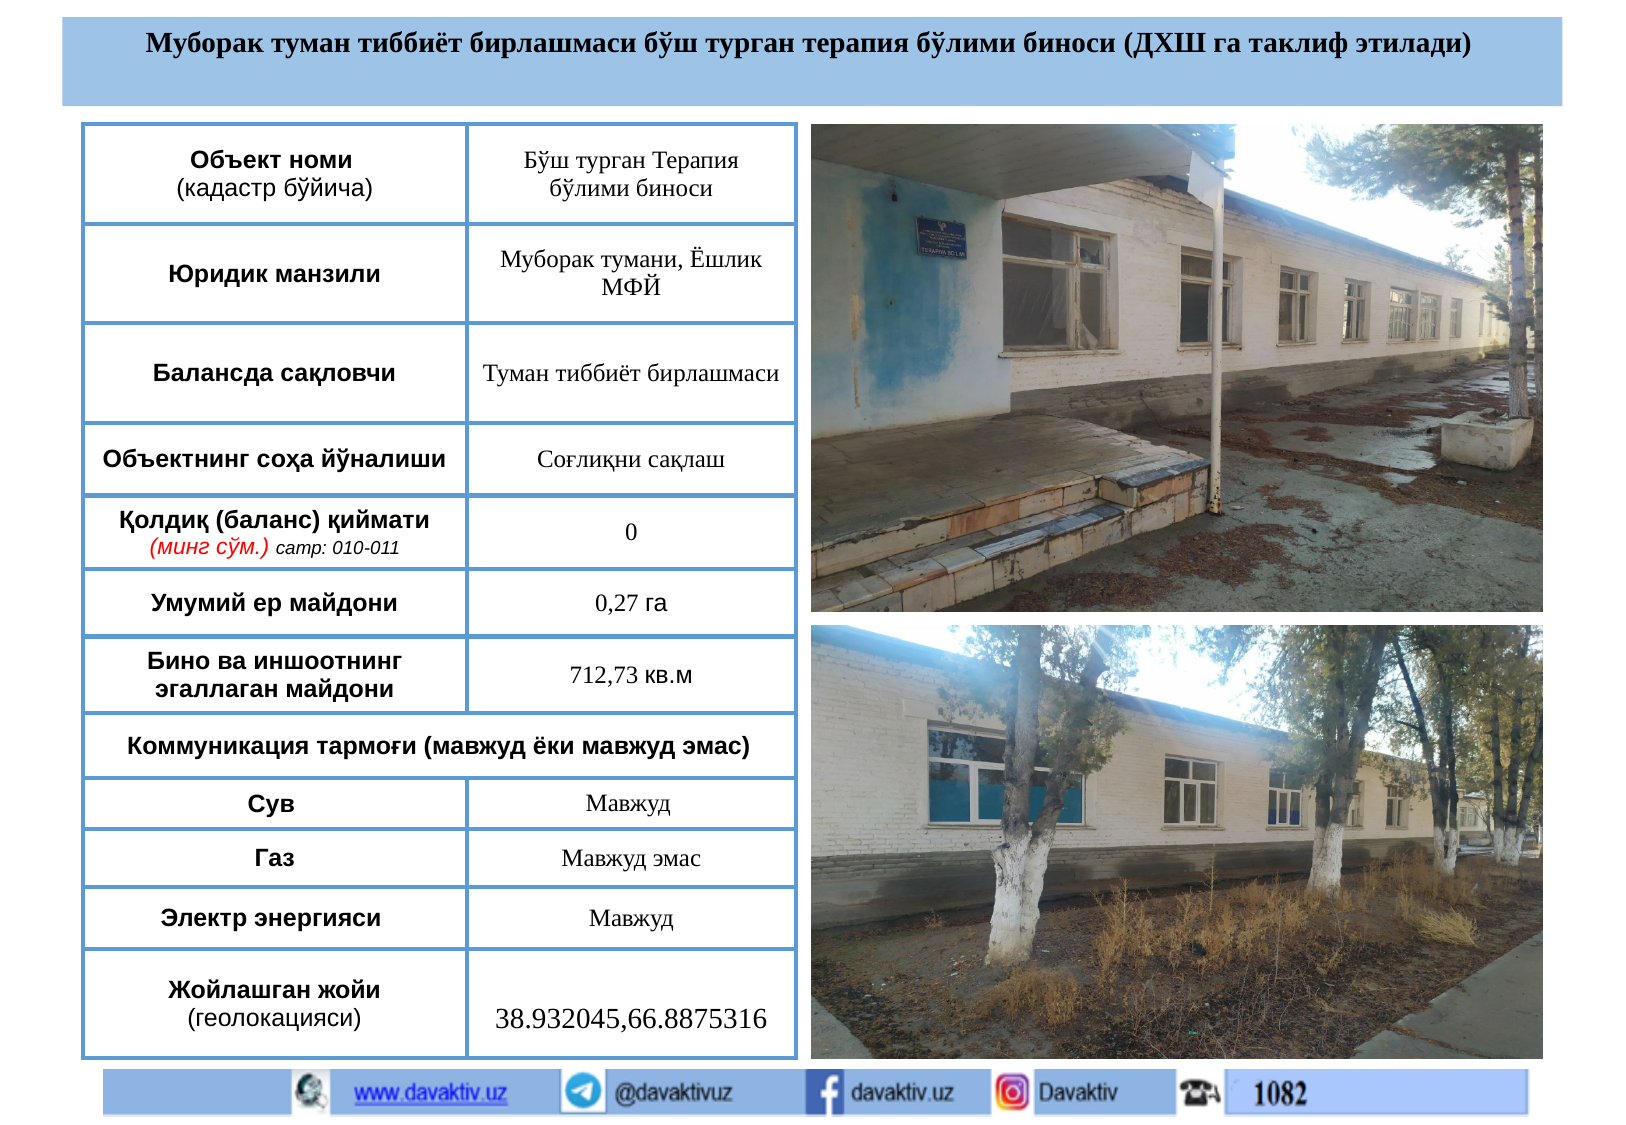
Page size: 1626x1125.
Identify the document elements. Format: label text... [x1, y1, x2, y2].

table_cell 0,27 га [469, 571, 794, 634]
table_cell Сув [85, 780, 465, 827]
table_cell Бино ва иншоотнинг эгаллаган майдони [85, 639, 465, 711]
table_cell Мавжуд [469, 889, 794, 947]
table_cell 712,73 кв.м [469, 639, 794, 711]
table_cell Мавжуд [469, 780, 794, 827]
table_cell Жойлашган жойи (геолокацияси) [85, 951, 465, 1056]
text_box Муборак туман тиббиёт бирлашмаси бўш турган терапия бўлими биноси (ДХШ га таклиф этилади) [62, 17, 1563, 107]
table_header Объект номи (кадастр бўйича) [85, 126, 465, 222]
table_cell Юридик манзили [85, 226, 465, 321]
table_cell Газ [85, 831, 465, 885]
table_cell Соғлиқни сақлаш [469, 425, 794, 493]
table_cell Қолдиқ (баланс) қиймати (минг сўм.) сатр: 010-011 [85, 498, 465, 567]
picture [103, 1069, 1530, 1118]
table_cell Коммуникация тармоғи (мавжуд ёки мавжуд эмас) [85, 715, 794, 776]
table_cell Мавжуд эмас [469, 831, 794, 885]
table_cell Умумий ер майдони [85, 571, 465, 634]
table_cell Электр энергияси [85, 889, 465, 947]
table_cell Муборак тумани, Ёшлик МФЙ [469, 226, 794, 321]
table_cell 0 [469, 498, 794, 567]
table_cell 38.932045,66.8875316 [469, 951, 794, 1056]
table_cell Объектнинг соҳа йўналиши [85, 425, 465, 493]
table_header Бўш турган Терапия бўлими биноси [469, 126, 794, 222]
picture [811, 625, 1543, 1059]
picture [811, 124, 1543, 612]
table_cell Балансда сақловчи [85, 325, 465, 421]
table_cell Туман тиббиёт бирлашмаси [469, 325, 794, 421]
